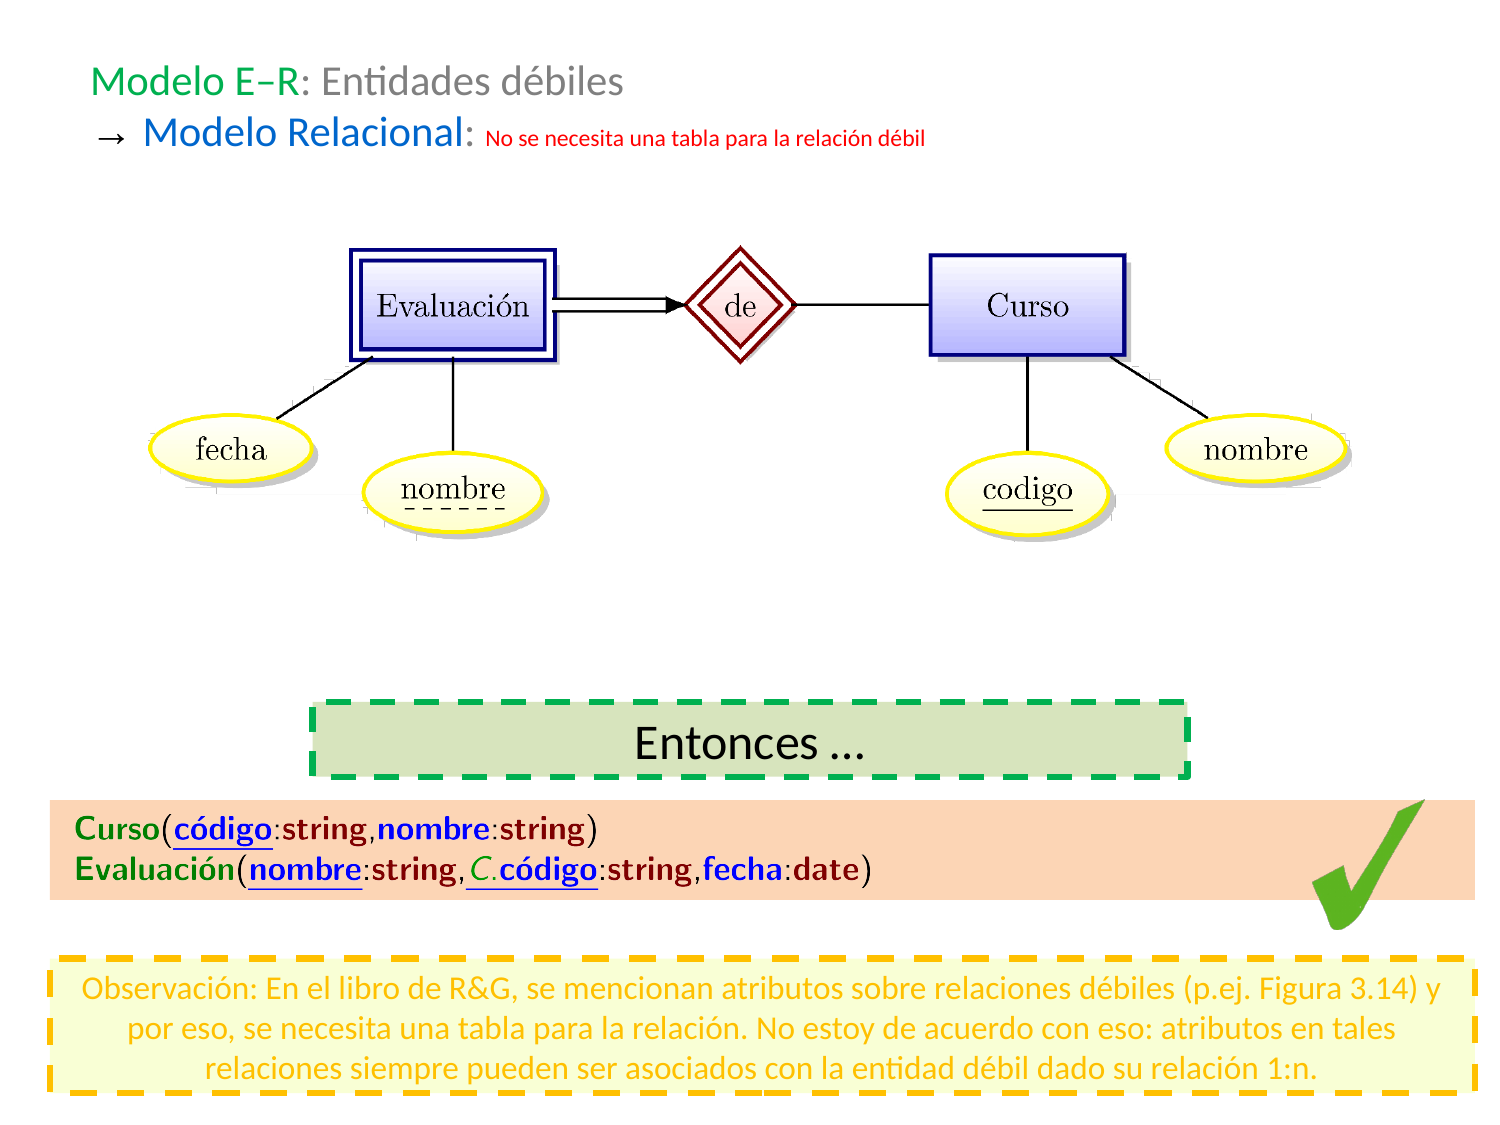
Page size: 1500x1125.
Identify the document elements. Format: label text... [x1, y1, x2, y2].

text_box Entonces … [312, 701, 1188, 777]
picture [1312, 799, 1426, 930]
title Modelo E–R: Entidades débiles → Modelo Relacional: No se necesita una tabla para la relación débil [75, 44, 1425, 163]
picture [148, 244, 1352, 542]
text_box Observación: En el libro de R&G, se mencionan atributos sobre relaciones débiles (p.ej. Figura 3.14) y por eso, se necesita una tabla para la relación. No estoy de acuerdo con eso: atributos en tales relaciones siempre pueden ser asociados con la entidad débil dado su relación 1:n. [49, 958, 1475, 1094]
text_box [48, 798, 1313, 902]
picture [74, 814, 870, 891]
text_box [1422, 798, 1477, 902]
